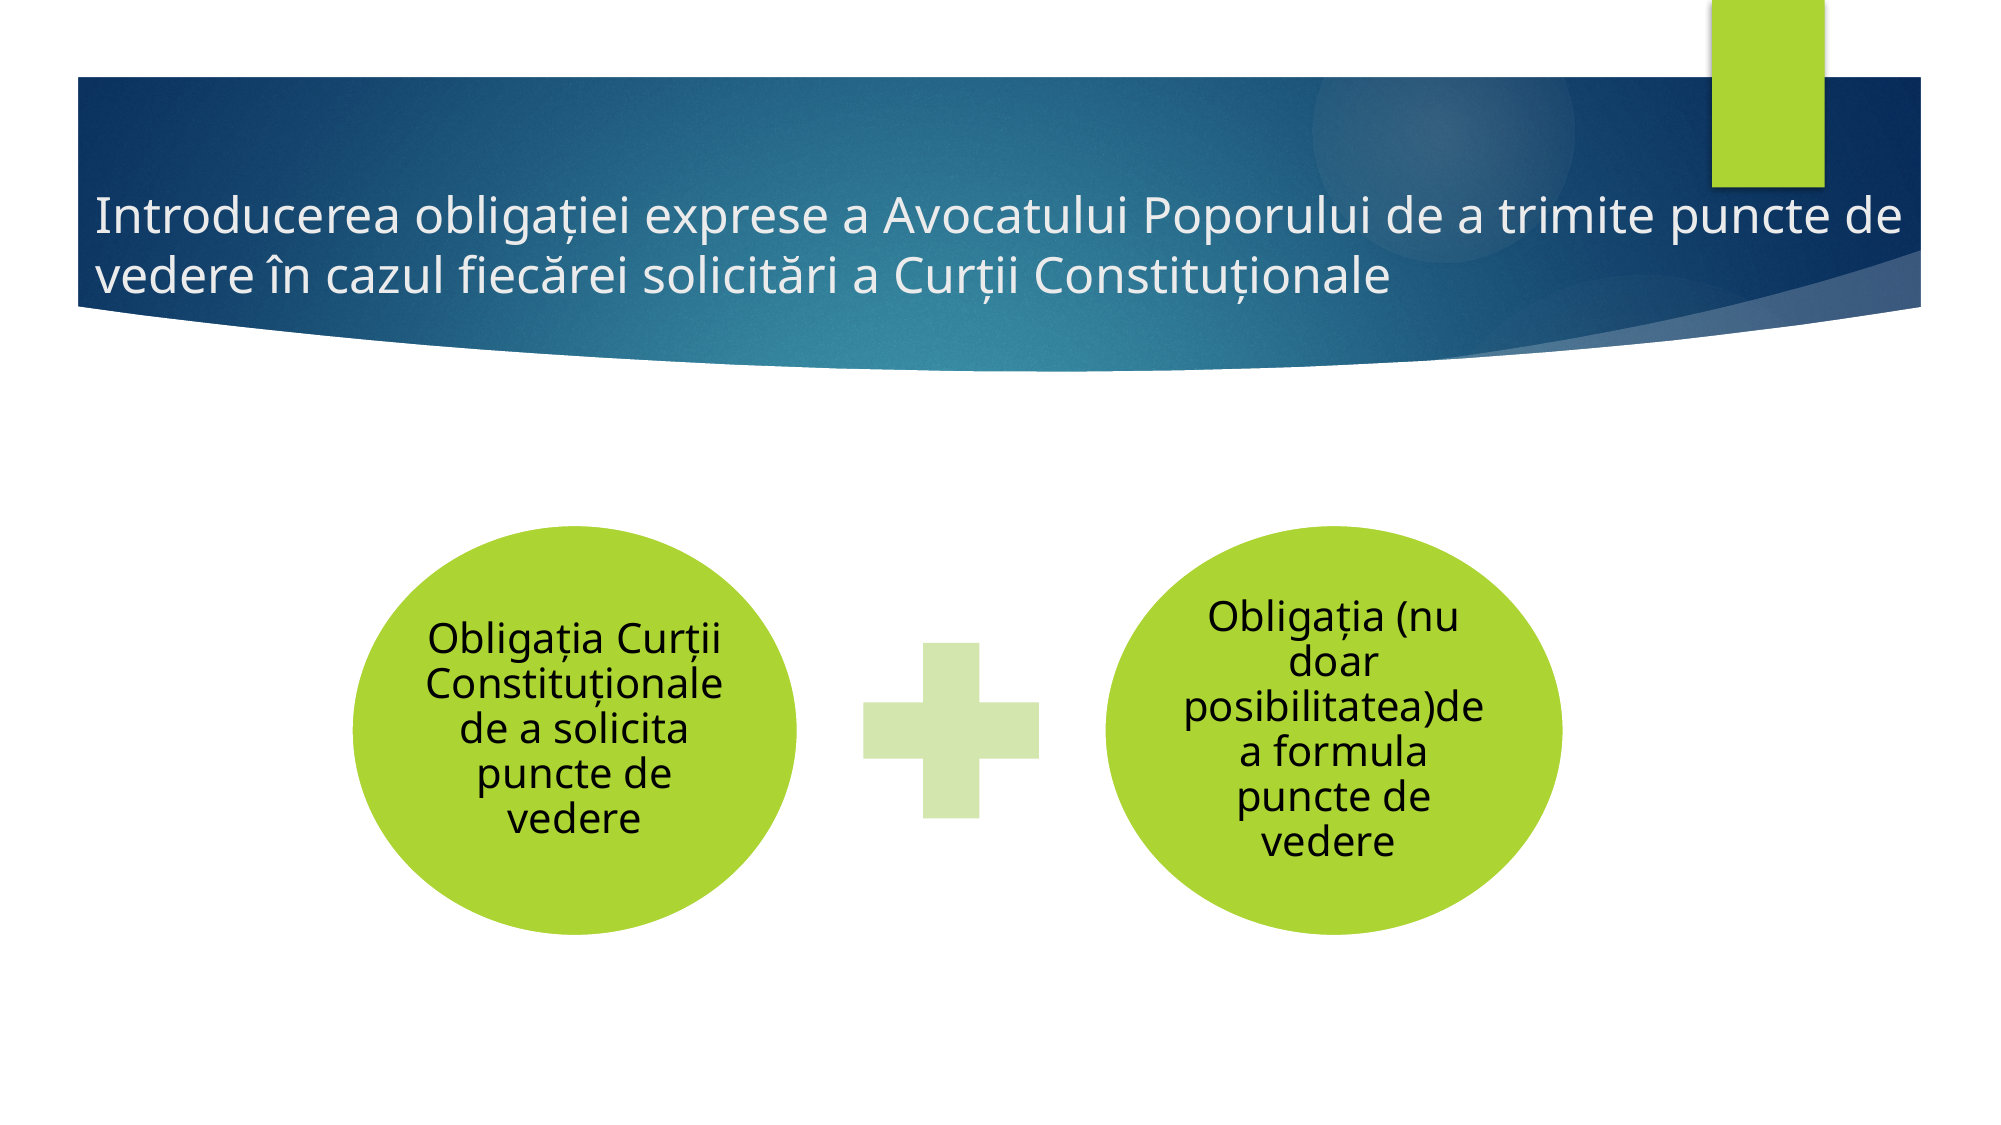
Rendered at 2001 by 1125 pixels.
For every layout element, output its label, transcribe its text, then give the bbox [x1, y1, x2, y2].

title Introducerea obligației exprese a Avocatului Poporului de a trimite puncte de vedere în cazul fiecărei solicitări a Curții Constituționale [80, 185, 1924, 302]
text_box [350, 363, 1565, 1098]
